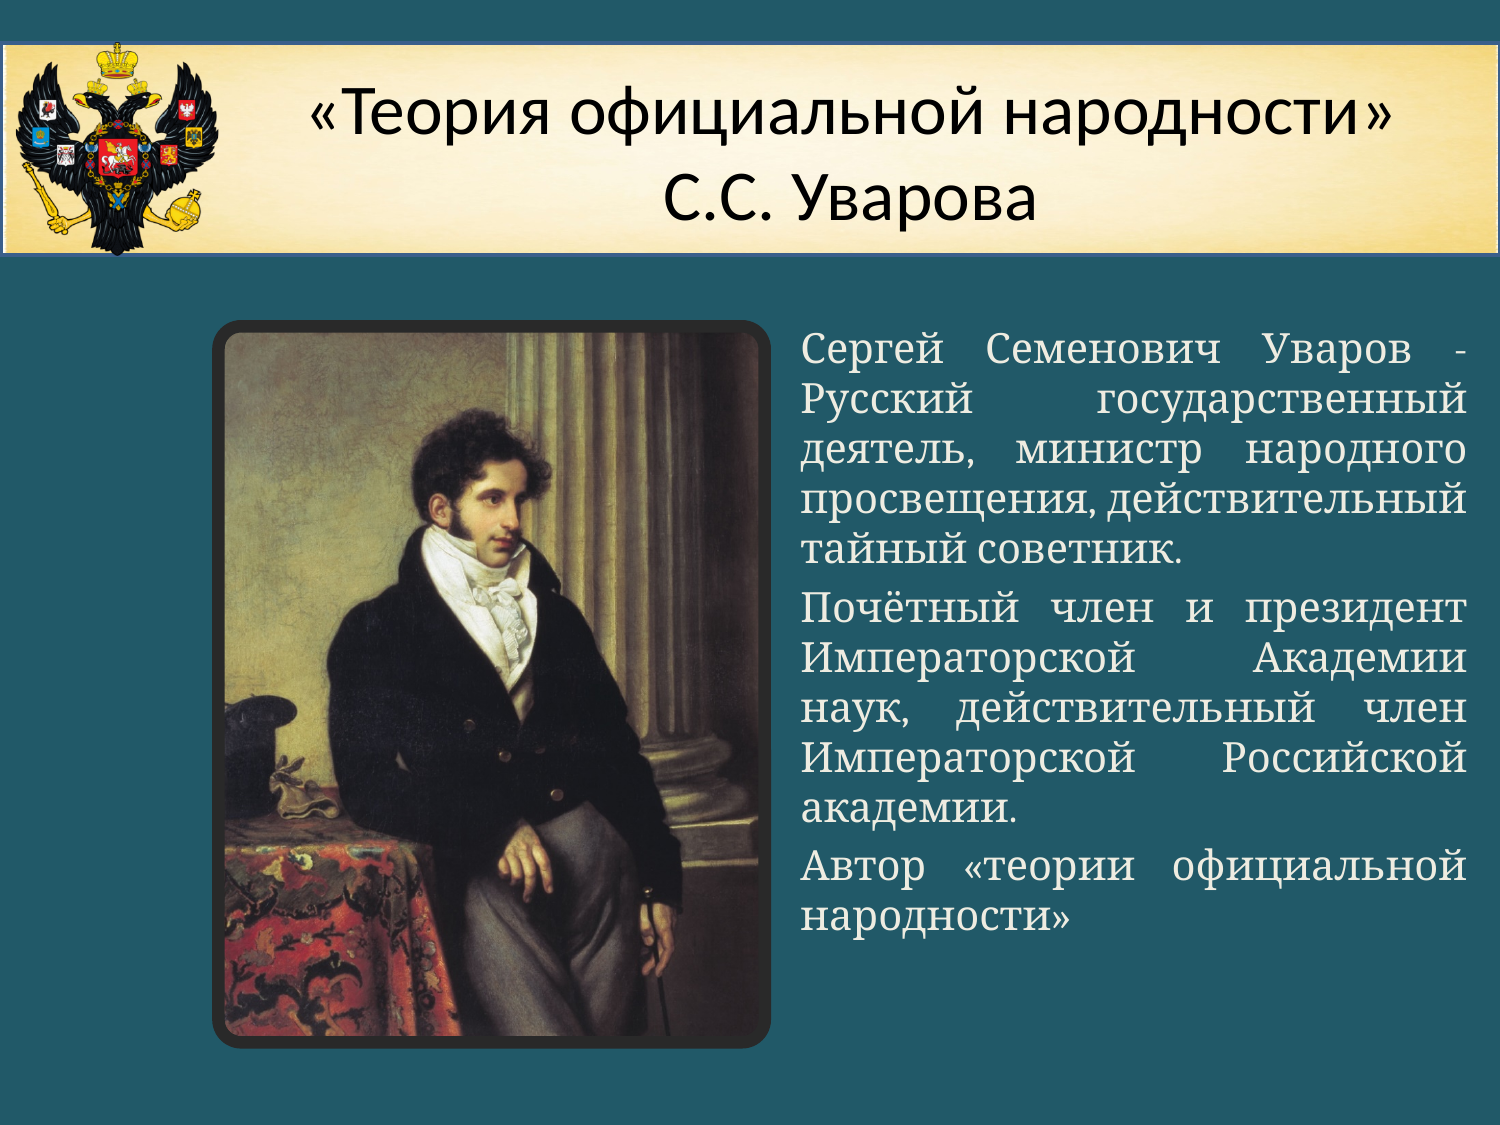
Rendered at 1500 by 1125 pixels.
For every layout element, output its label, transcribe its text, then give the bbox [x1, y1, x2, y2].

list Сергей Семенович Уваров - Русский государственный деятель, министр народного просвещения, действительный тайный советник. Почётный член и президент Императорской Академии наук, действительный член Императорской Российской академии. Автор «теории официальной народности» [785, 314, 1483, 1125]
picture [3, 42, 1498, 256]
title «Теория официальной народности» С.С. Уварова [277, 55, 1425, 243]
picture [218, 326, 765, 1043]
